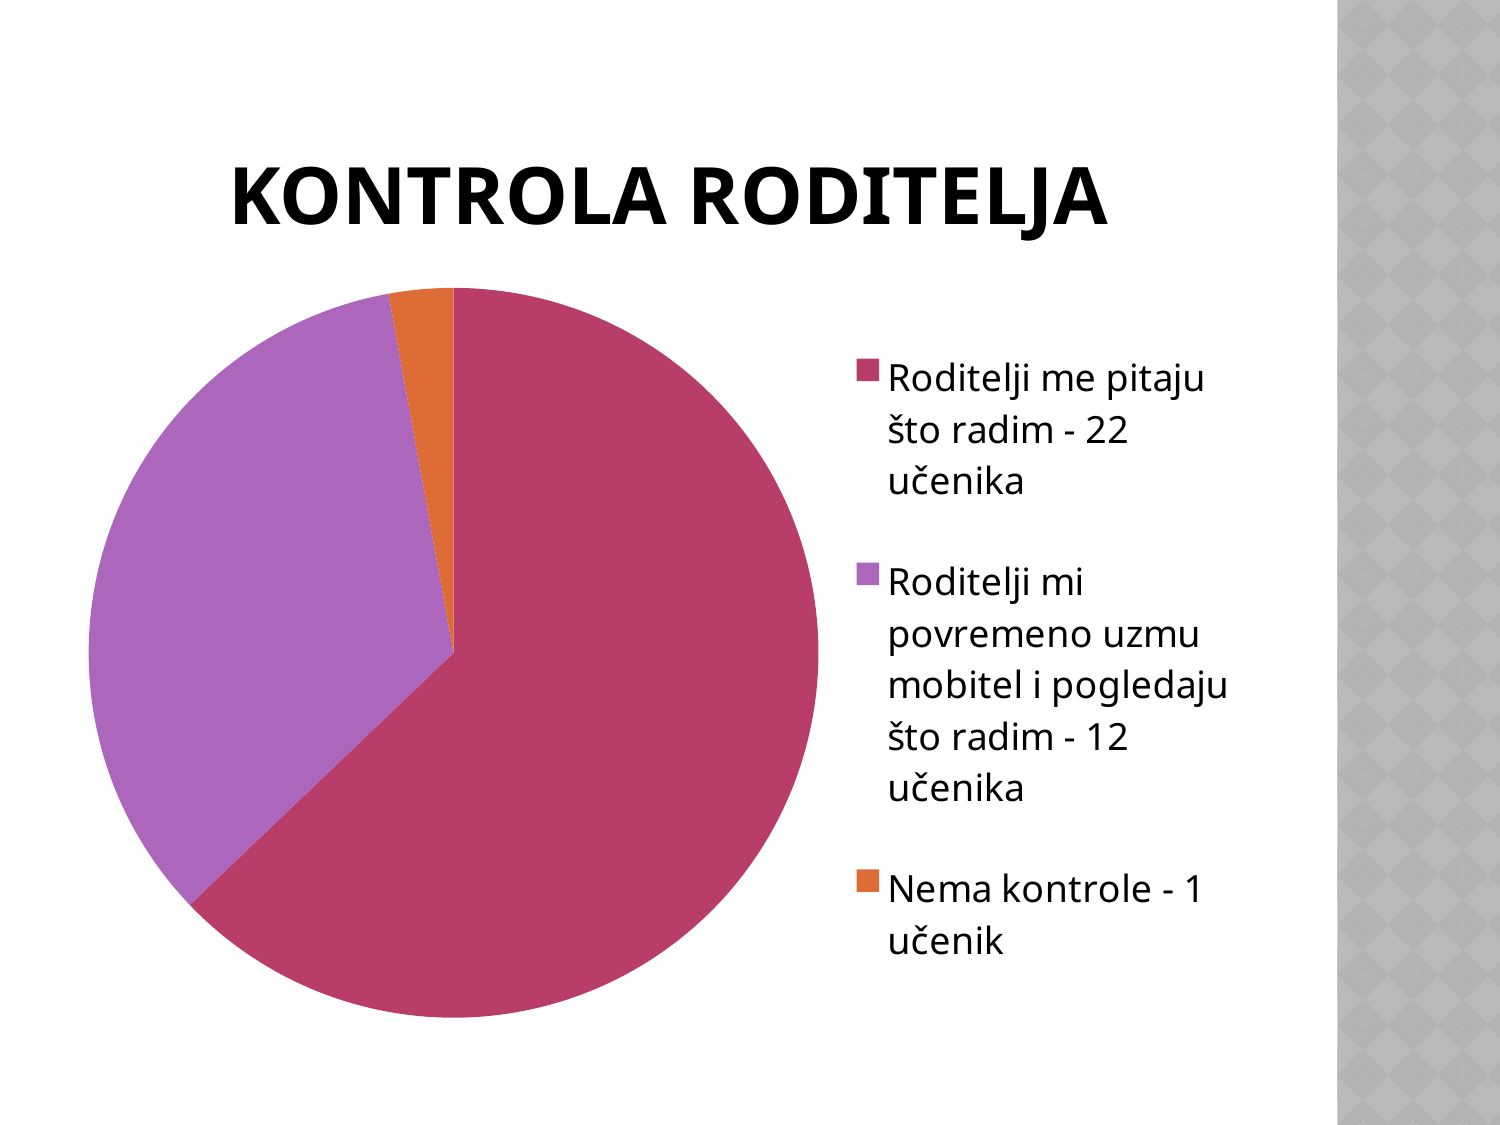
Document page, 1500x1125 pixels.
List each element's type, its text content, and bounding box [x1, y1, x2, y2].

chart [64, 254, 1253, 1051]
title KONTROLA RODITELJA [75, 52, 1263, 240]
